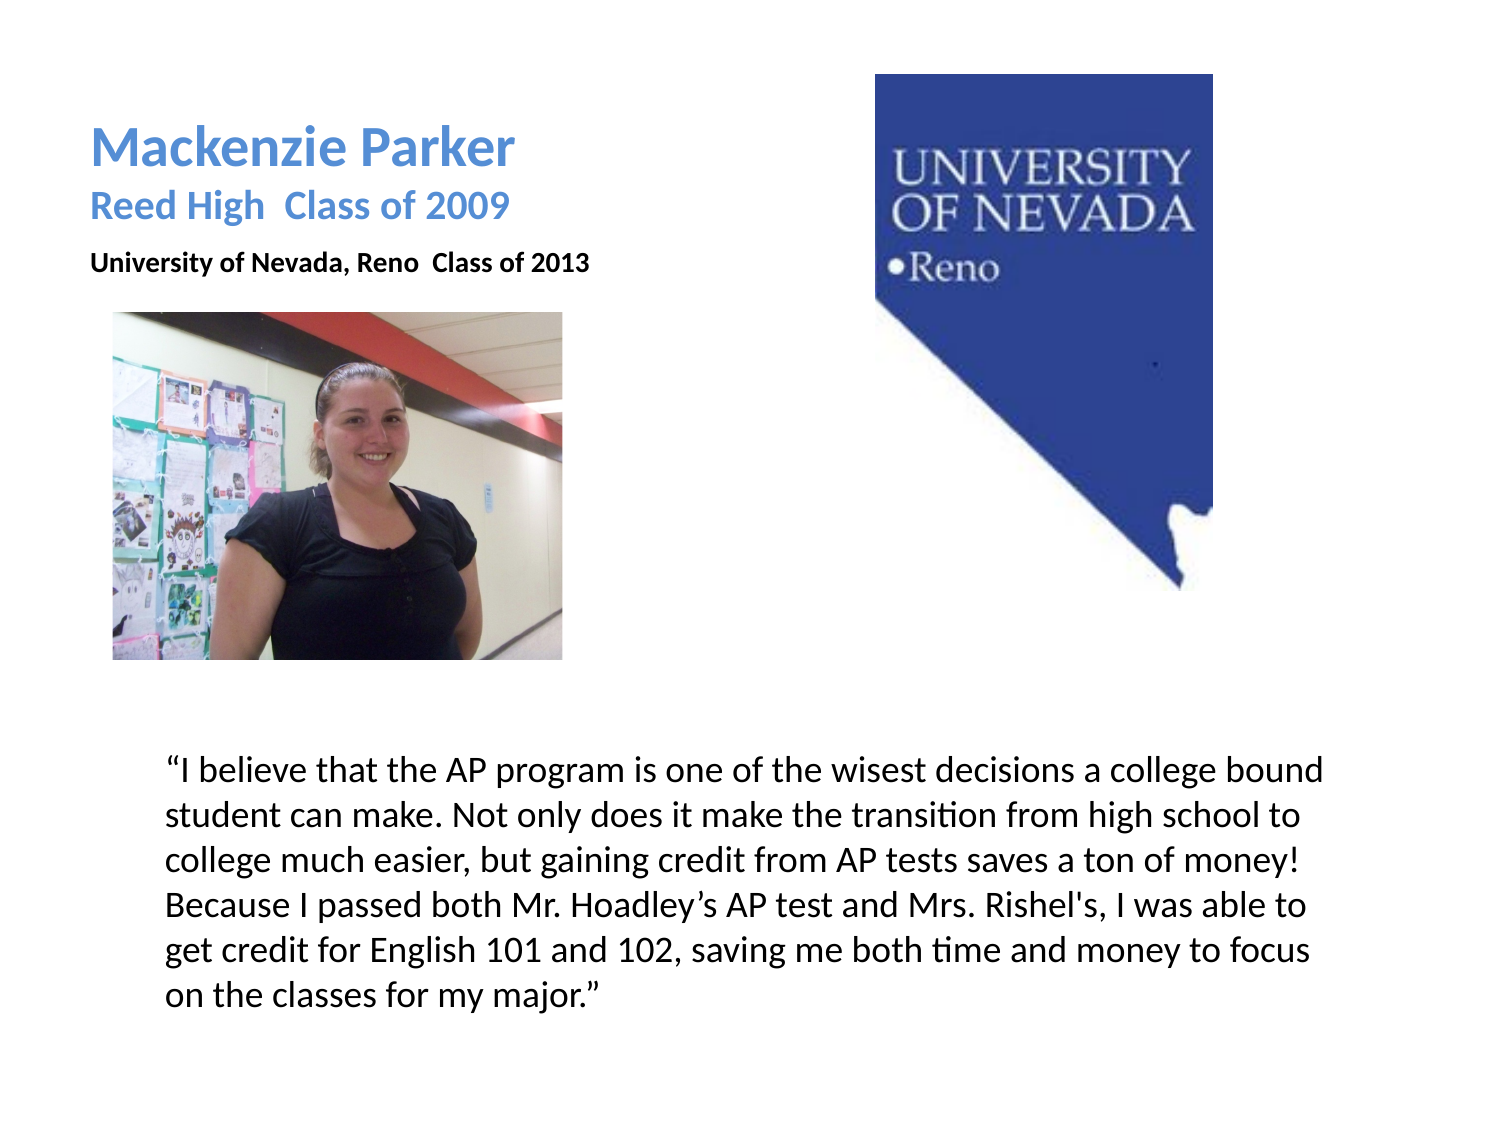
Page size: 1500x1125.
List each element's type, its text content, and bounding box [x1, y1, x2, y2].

picture [874, 74, 1213, 591]
title Mackenzie Parker Reed High Class of 2009 [75, 44, 569, 235]
text_box “I believe that the AP program is one of the wisest decisions a college bound student can make. Not only does it make the transition from high school to college much easier, but gaining credit from AP tests saves a ton of money! Because I passed both Mr. Hoadley’s AP test and Mrs. Rishel's, I was able to get credit for English 101 and 102, saving me both time and money to focus on the classes for my major.” [149, 737, 1350, 1023]
list University of Nevada, Reno Class of 2013 [75, 235, 700, 338]
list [112, 312, 563, 660]
